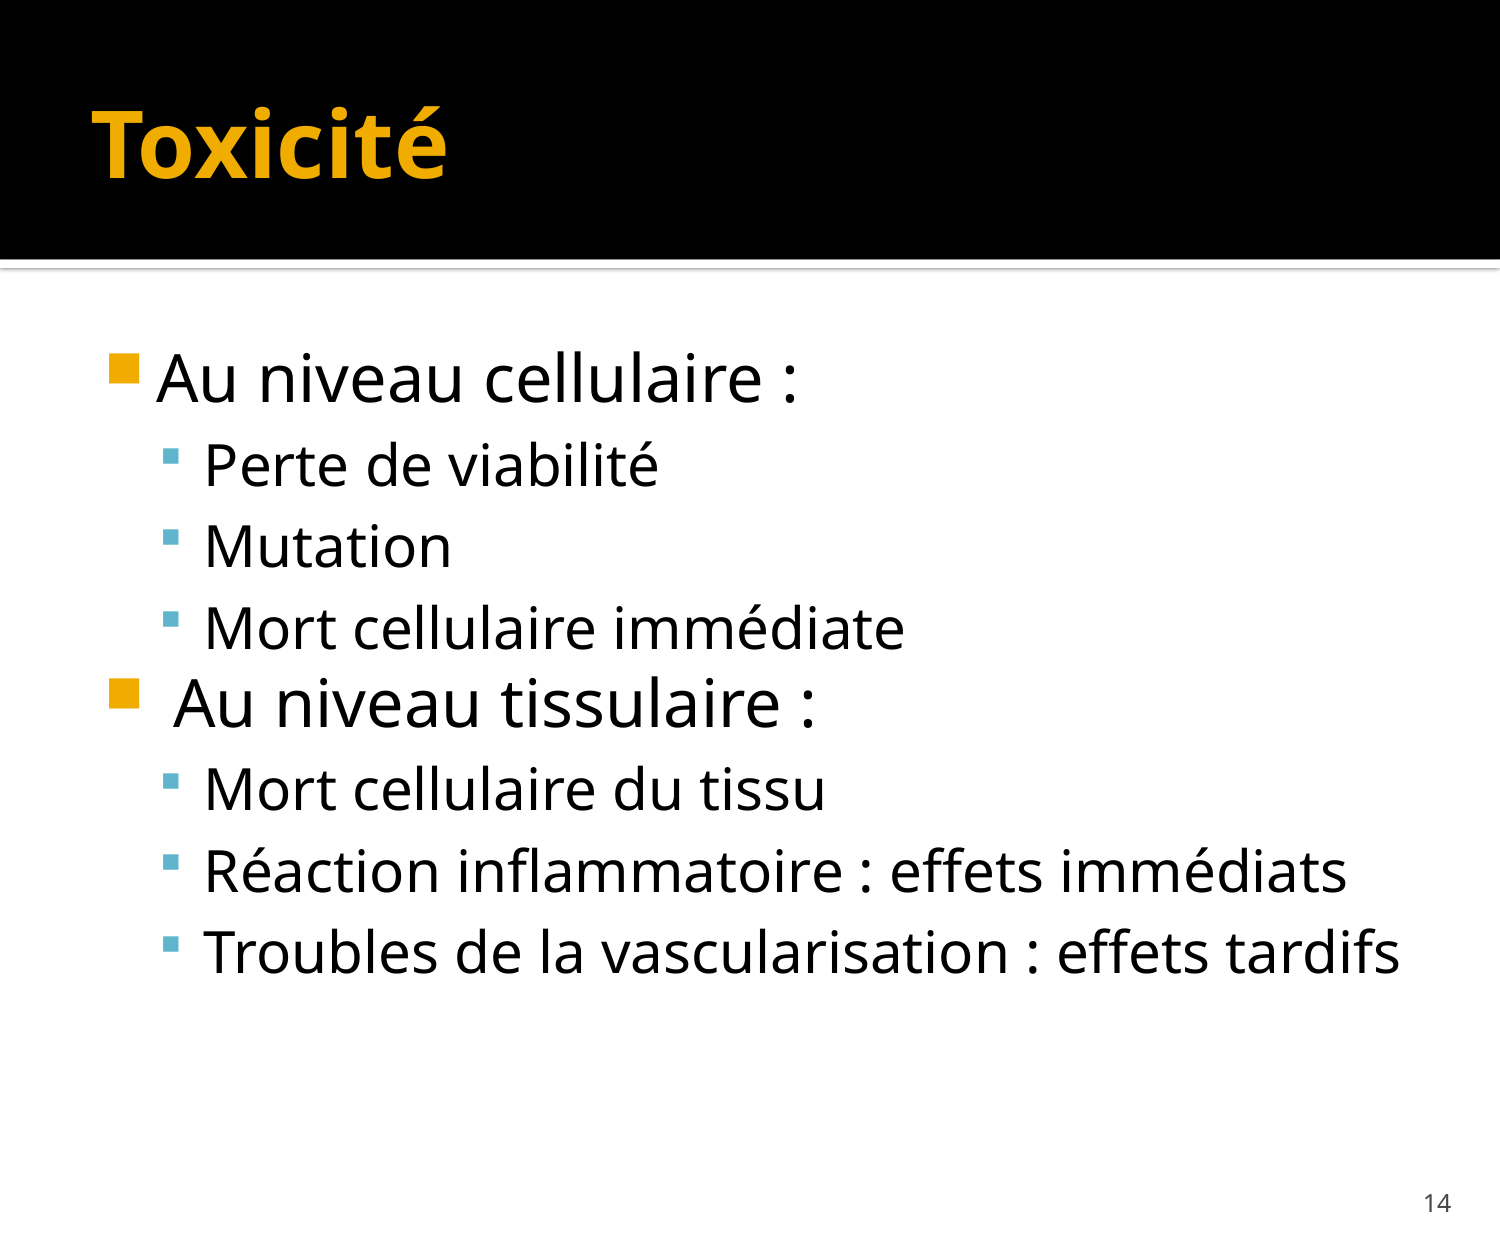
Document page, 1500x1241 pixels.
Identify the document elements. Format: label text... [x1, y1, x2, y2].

list Au niveau cellulaire : Perte de viabilité Mutation Mort cellulaire immédiate Au niveau tissulaire : Mort cellulaire du tissu Réaction inflammatoire : effets immédiats Troubles de la vascularisation : effets tardifs [75, 321, 1425, 1158]
slide_number 14 [1345, 1171, 1467, 1222]
title Toxicité [75, 28, 1425, 255]
